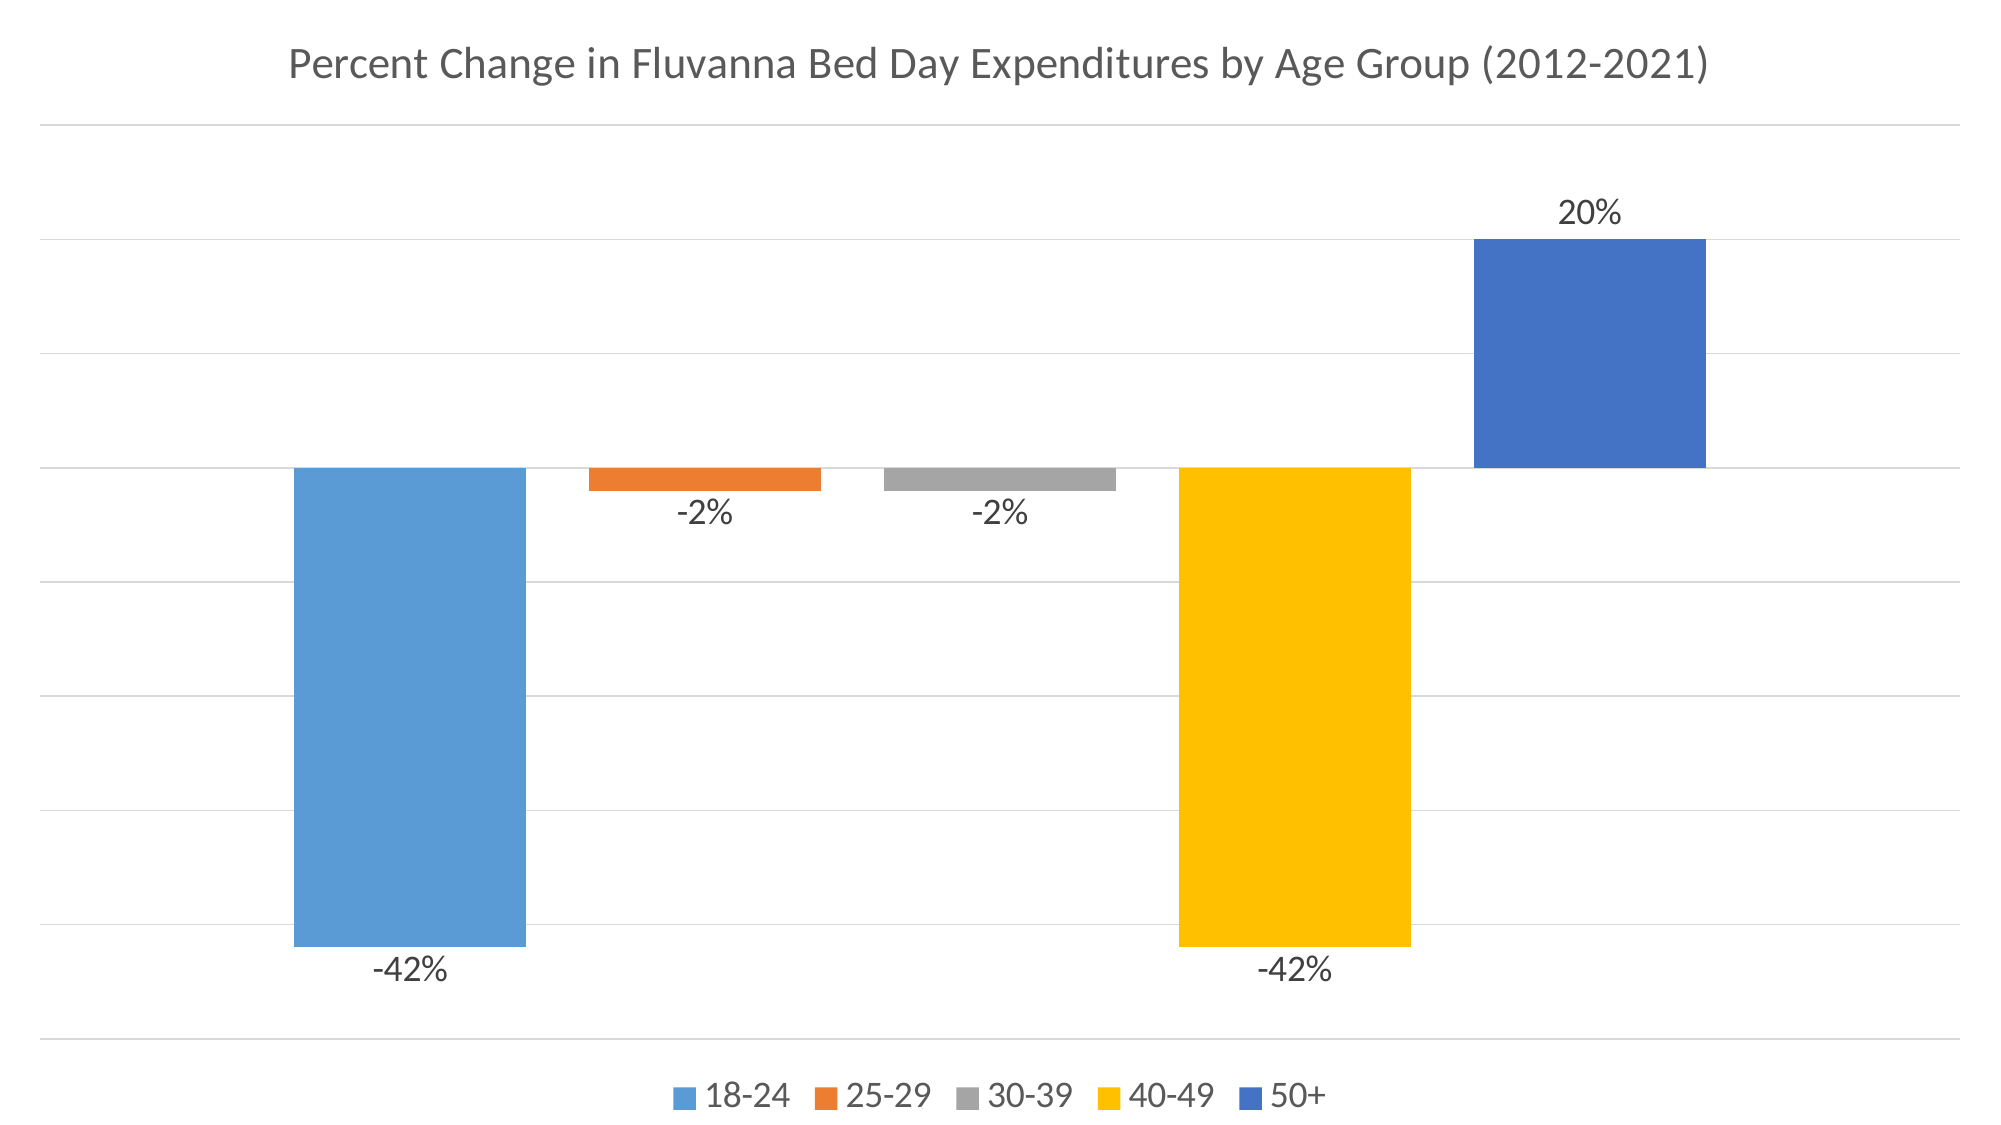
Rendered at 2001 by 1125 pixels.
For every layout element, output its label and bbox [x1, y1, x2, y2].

chart [0, 0, 2000, 1125]
